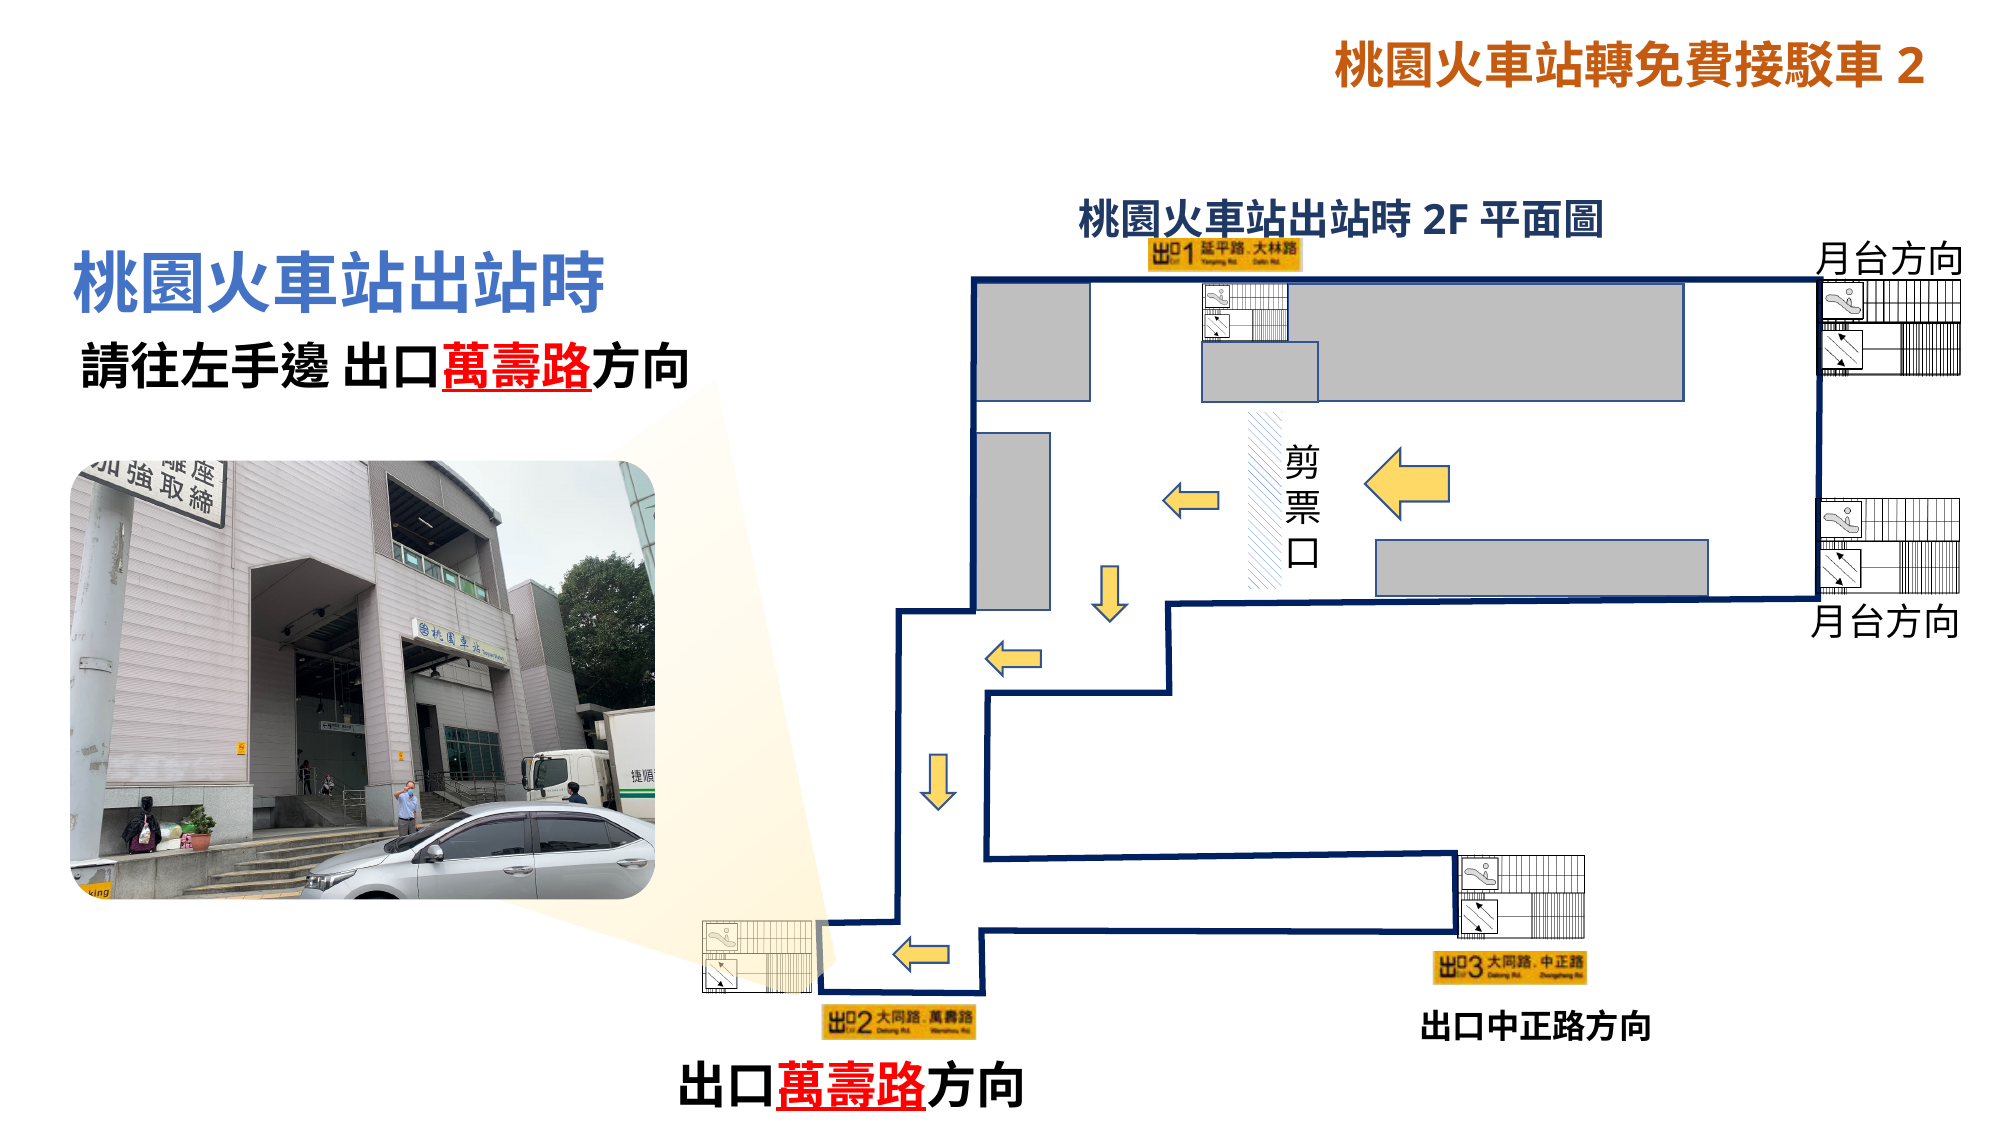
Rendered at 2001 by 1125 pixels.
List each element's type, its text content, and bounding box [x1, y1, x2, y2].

text_box [496, 405, 676, 959]
text_box 桃園火車站轉免費接駁車2 [1319, 26, 1940, 102]
text_box 桃園火車站出站時2F平面圖 [1063, 185, 1620, 228]
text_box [676, 228, 1974, 1115]
text_box 桃園火車站出站時 [57, 233, 622, 328]
text_box 請往左手邊 出口萬壽路方向 [65, 327, 676, 403]
picture [70, 460, 656, 900]
